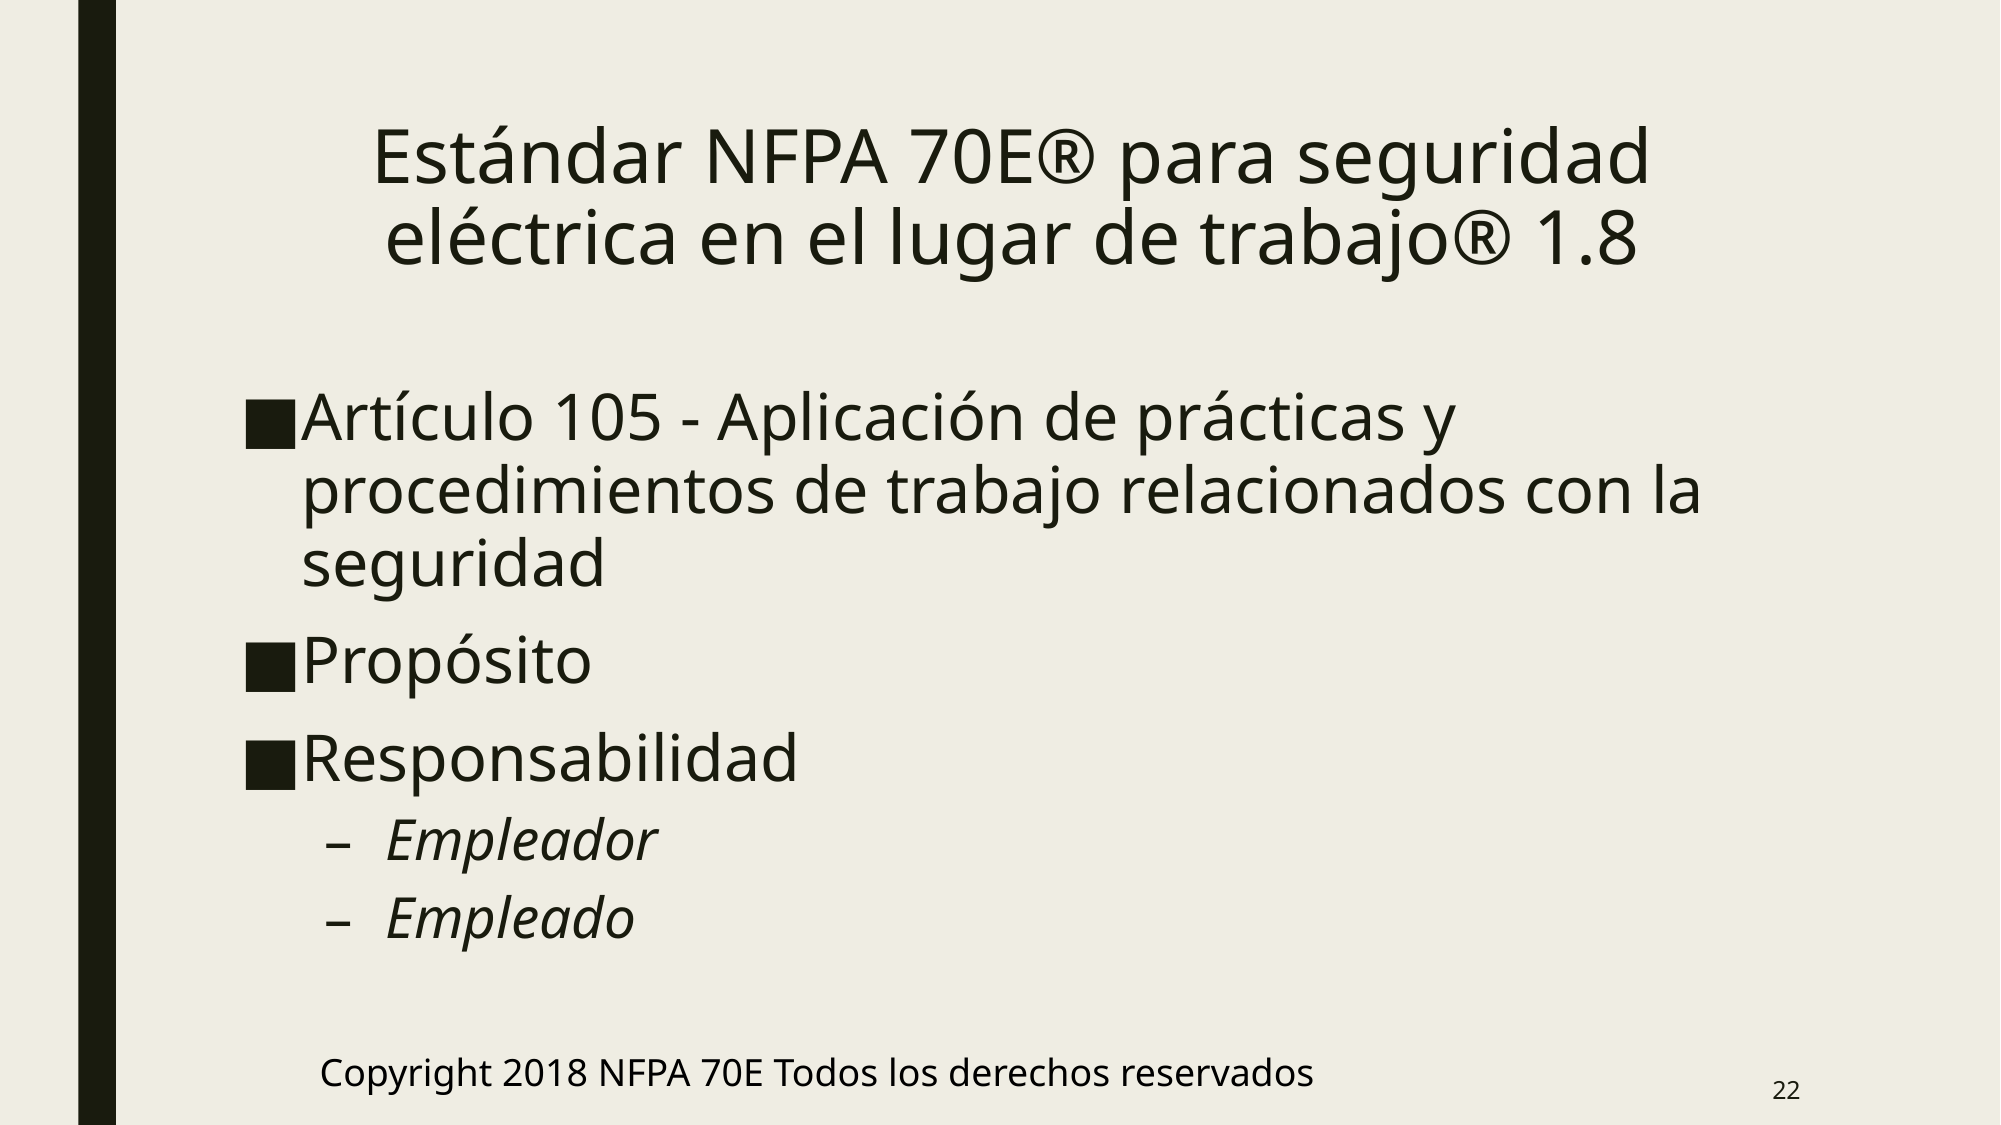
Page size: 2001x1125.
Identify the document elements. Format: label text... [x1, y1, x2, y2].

list Artículo 105 - Aplicación de prácticas y procedimientos de trabajo relacionados con la seguridad Propósito Responsabilidad Empleador Empleado [225, 375, 1800, 963]
slide_number 22 [1553, 1058, 1816, 1125]
title Estándar NFPA 70E® para seguridad eléctrica en el lugar de trabajo® 1.8 [225, 112, 1800, 357]
text_box Copyright 2018 NFPA 70E Todos los derechos reservados [291, 1041, 1344, 1102]
